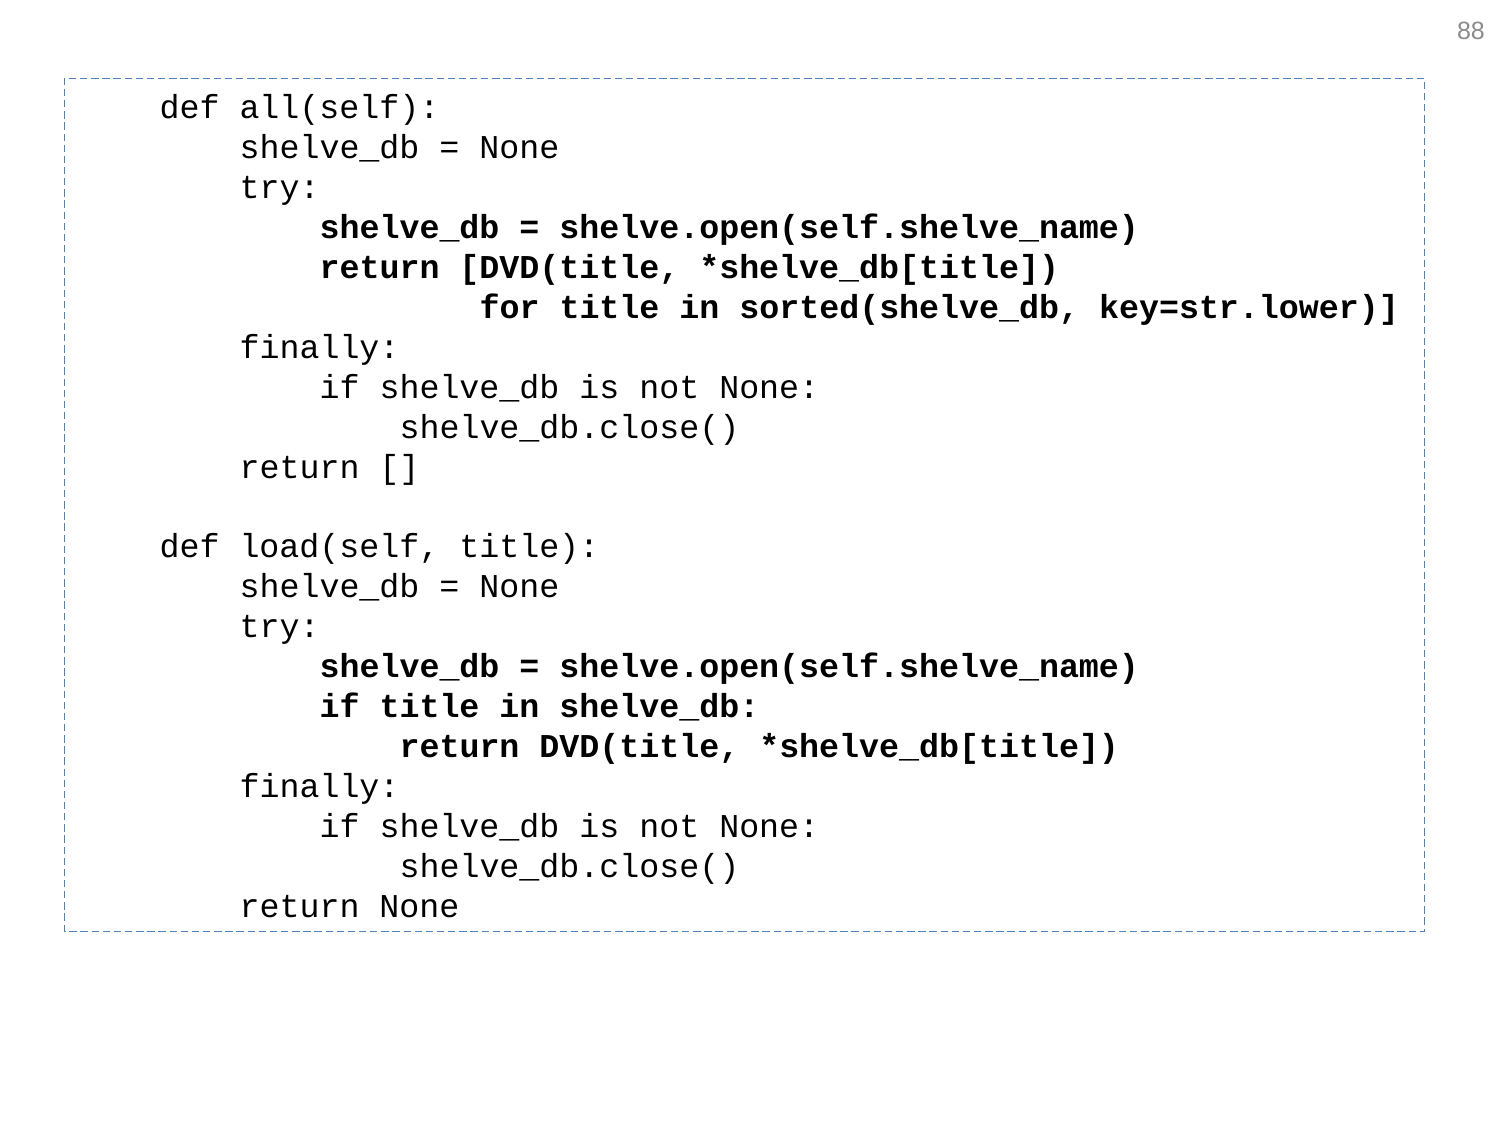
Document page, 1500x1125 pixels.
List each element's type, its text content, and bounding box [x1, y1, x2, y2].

text_box def all(self): shelve_db = None try: shelve_db = shelve.open(self.shelve_name) return [DVD(title, *shelve_db[title]) for title in sorted(shelve_db, key=str.lower)] finally: if shelve_db is not None: shelve_db.close() return [] def load(self, title): shelve_db = None try: shelve_db = shelve.open(self.shelve_name) if title in shelve_db: return DVD(title, *shelve_db[title]) finally: if shelve_db is not None: shelve_db.close() return None [64, 78, 1425, 932]
slide_number 88 [1149, 0, 1500, 60]
